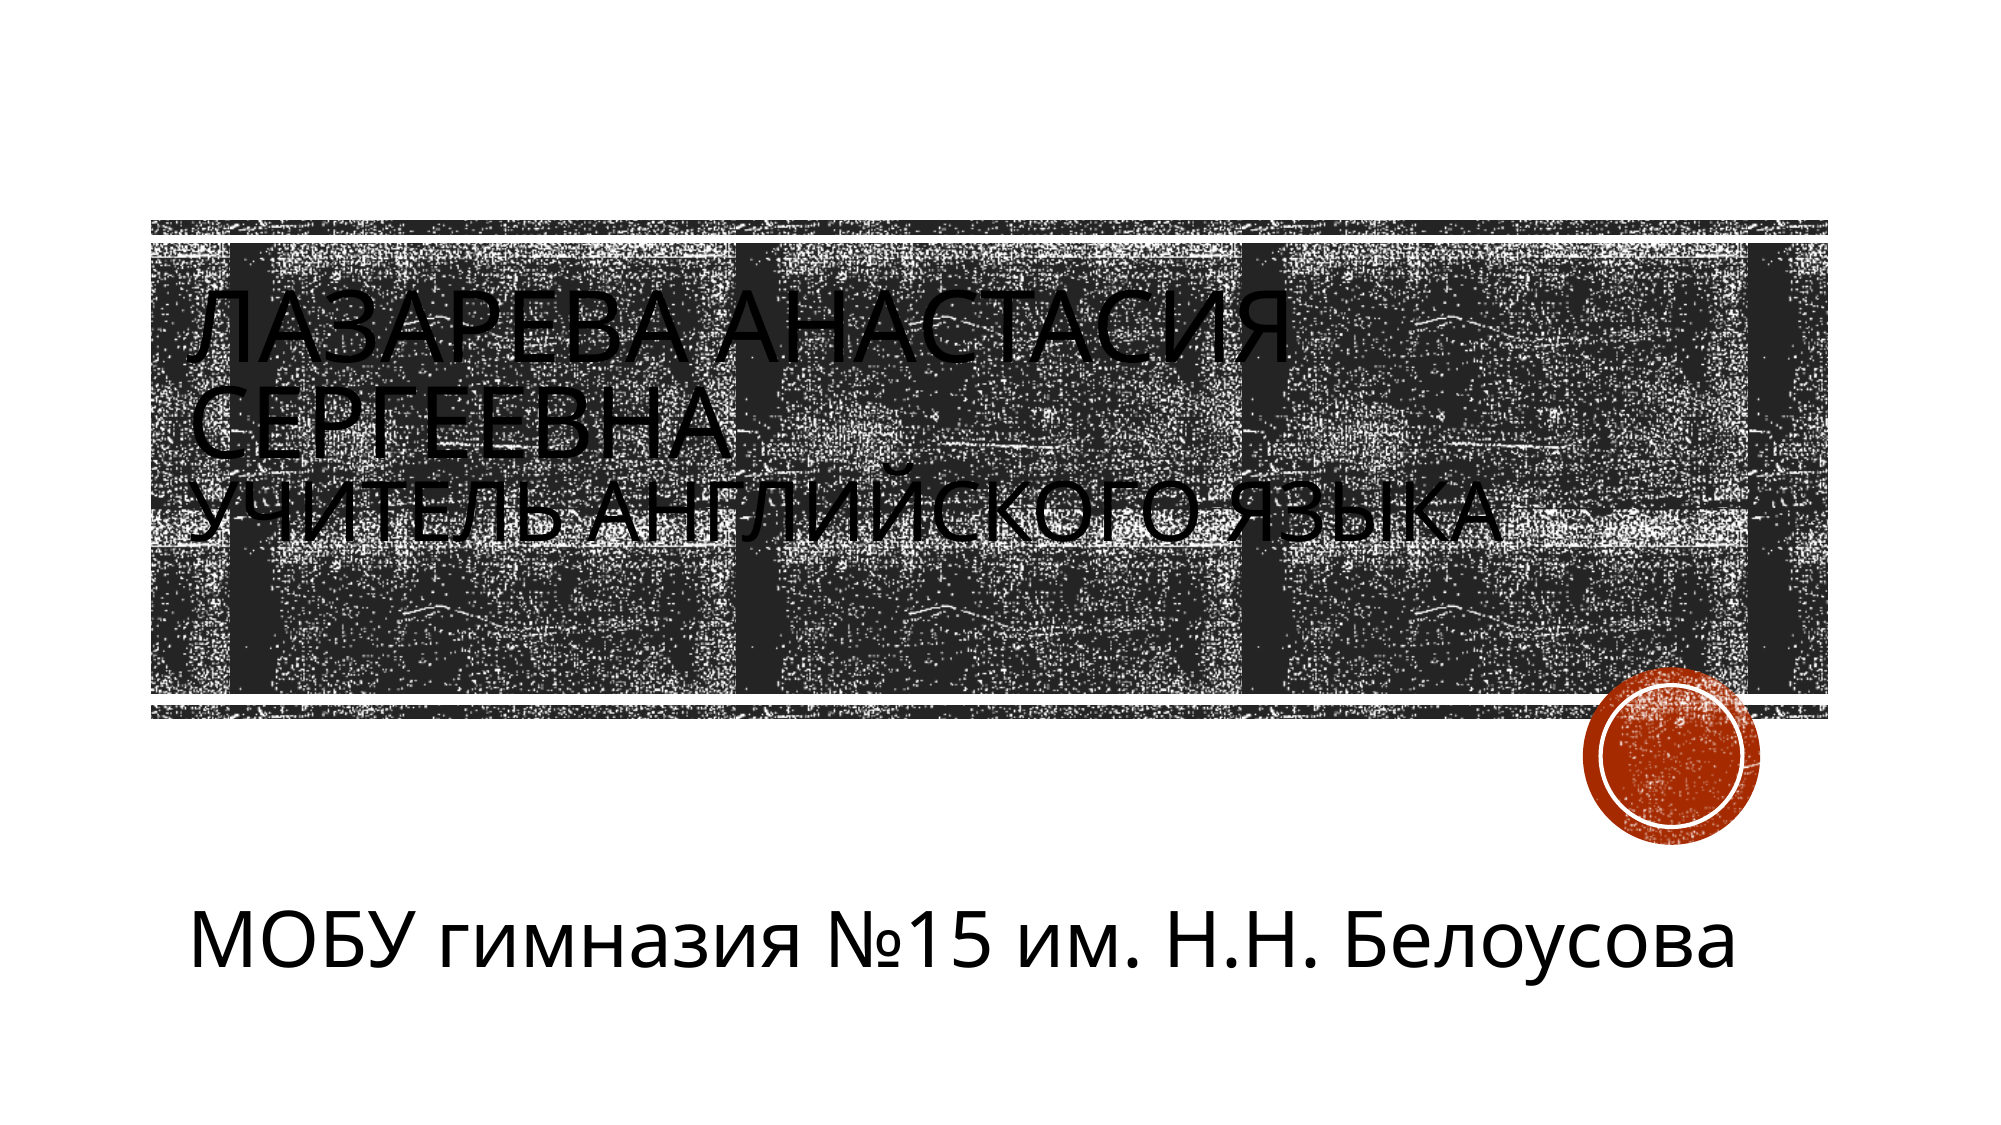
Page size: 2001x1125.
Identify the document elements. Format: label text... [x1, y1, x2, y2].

subtitle МОБУ гимназия №15 им. Н.Н. Белоусова [172, 892, 1808, 1069]
title Лазарева Анастасия Сергеевна учитель английского языка [172, 173, 1808, 671]
